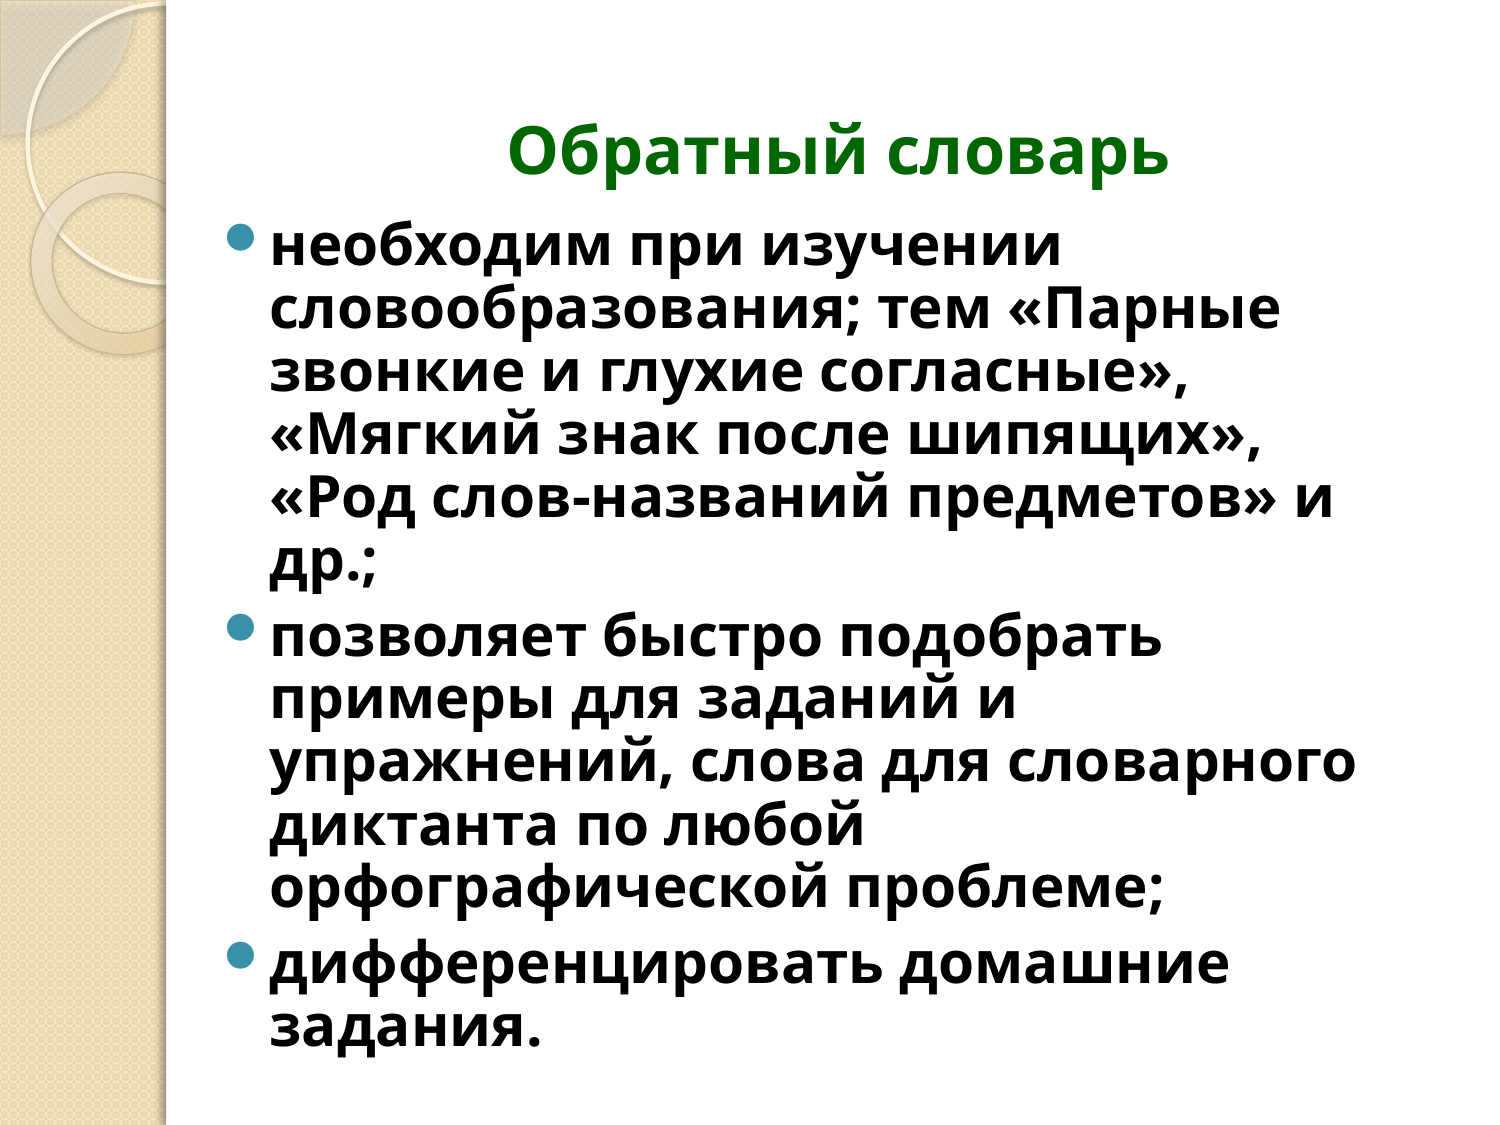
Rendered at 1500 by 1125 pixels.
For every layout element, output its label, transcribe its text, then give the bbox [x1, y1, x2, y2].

list необходим при изучении словообразования; тем «Парные звонкие и глухие согласные», «Мягкий знак после шипящих», «Род слов-названий предметов» и др.; позволяет быстро подобрать примеры для заданий и упражнений, слова для словарного диктанта по любой орфографической проблеме; дифференцировать домашние задания. [194, 208, 1425, 923]
title Обратный словарь [235, 45, 1466, 233]
